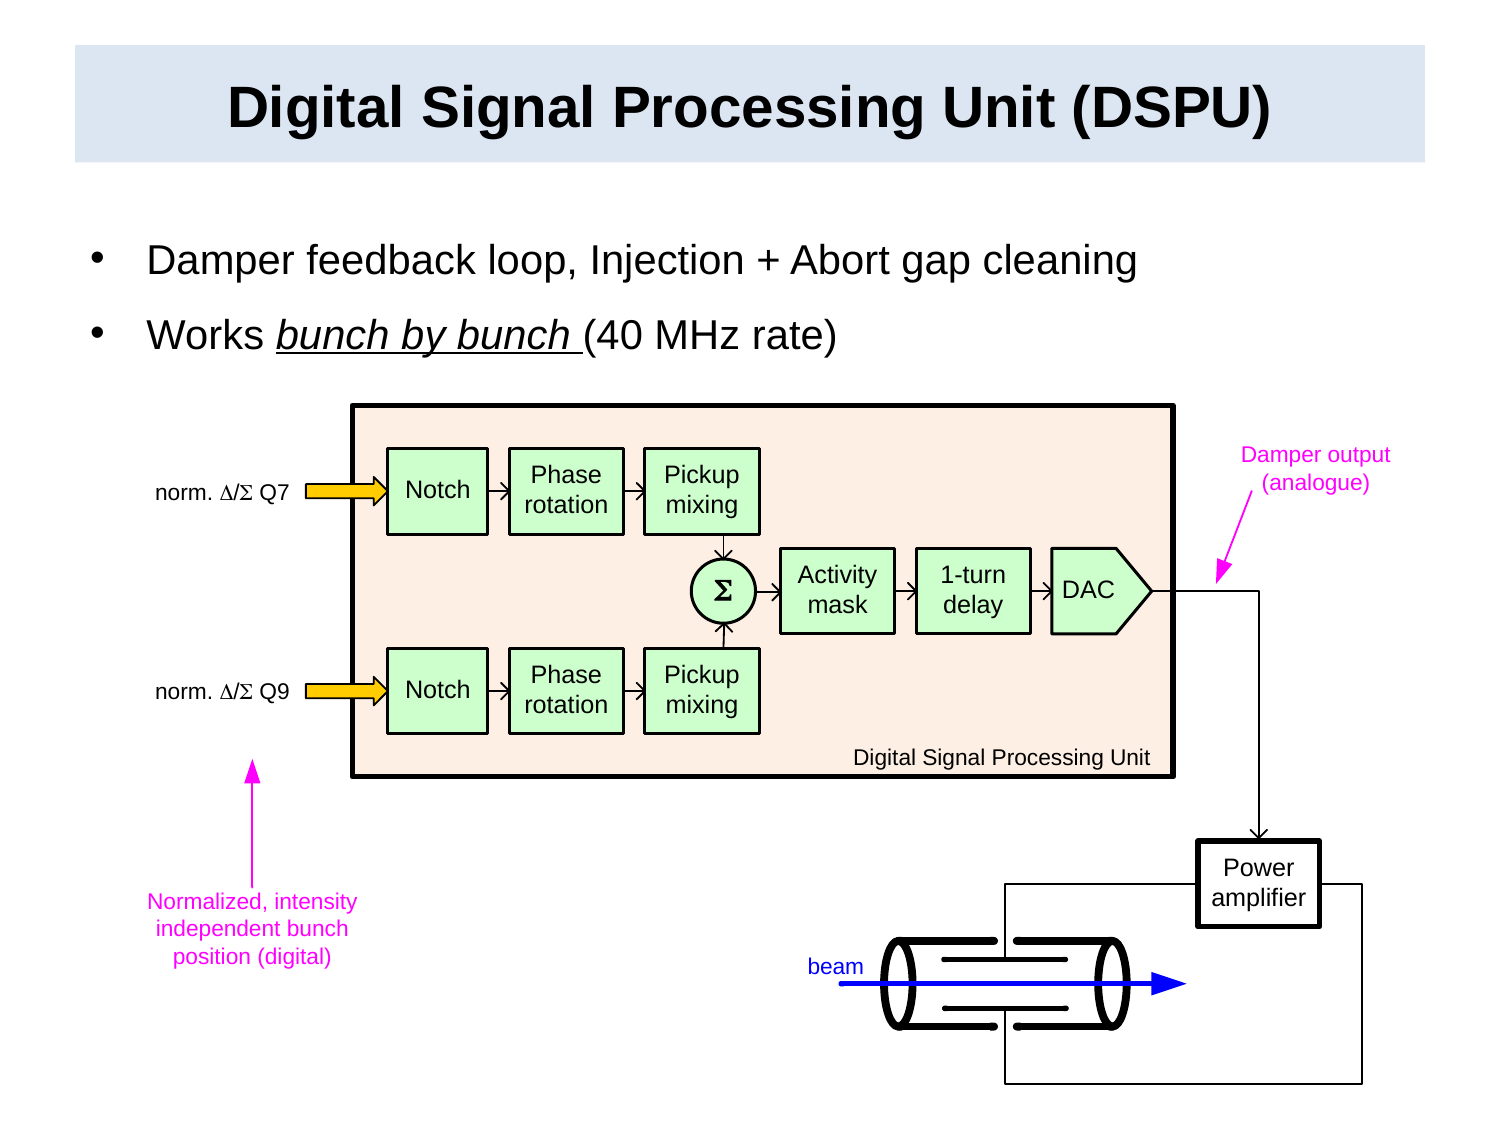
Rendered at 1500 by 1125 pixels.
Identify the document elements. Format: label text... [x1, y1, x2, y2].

title Digital Signal Processing Unit (DSPU) [75, 45, 1425, 163]
picture [144, 399, 1401, 1088]
list Damper feedback loop, Injection + Abort gap cleaning Works bunch by bunch (40 MHz rate) [75, 224, 1425, 1005]
